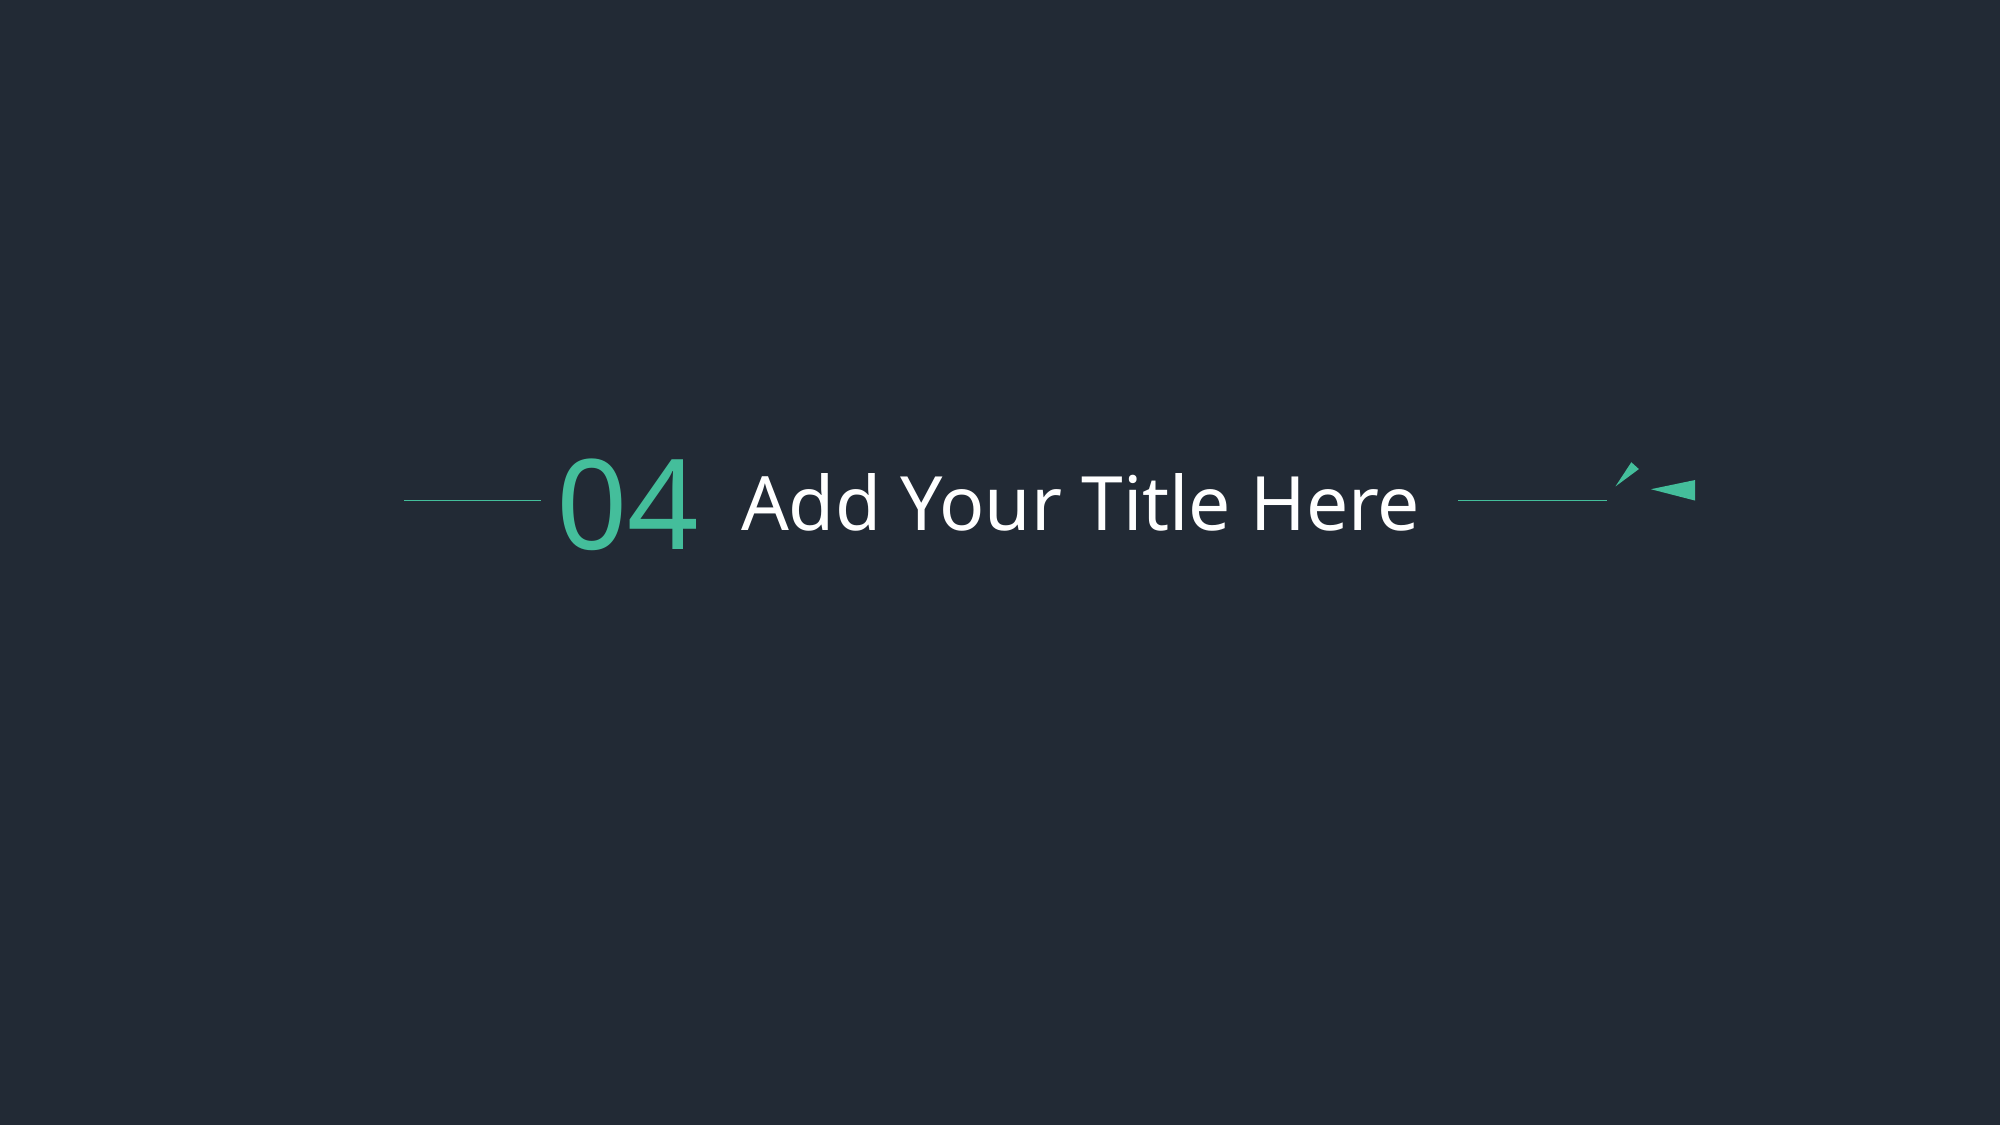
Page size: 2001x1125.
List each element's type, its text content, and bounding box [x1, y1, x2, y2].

text_box [1614, 460, 1641, 488]
text_box Add Your Title Here [761, 447, 1573, 553]
text_box [1650, 478, 1697, 502]
text_box 04 [541, 417, 761, 583]
